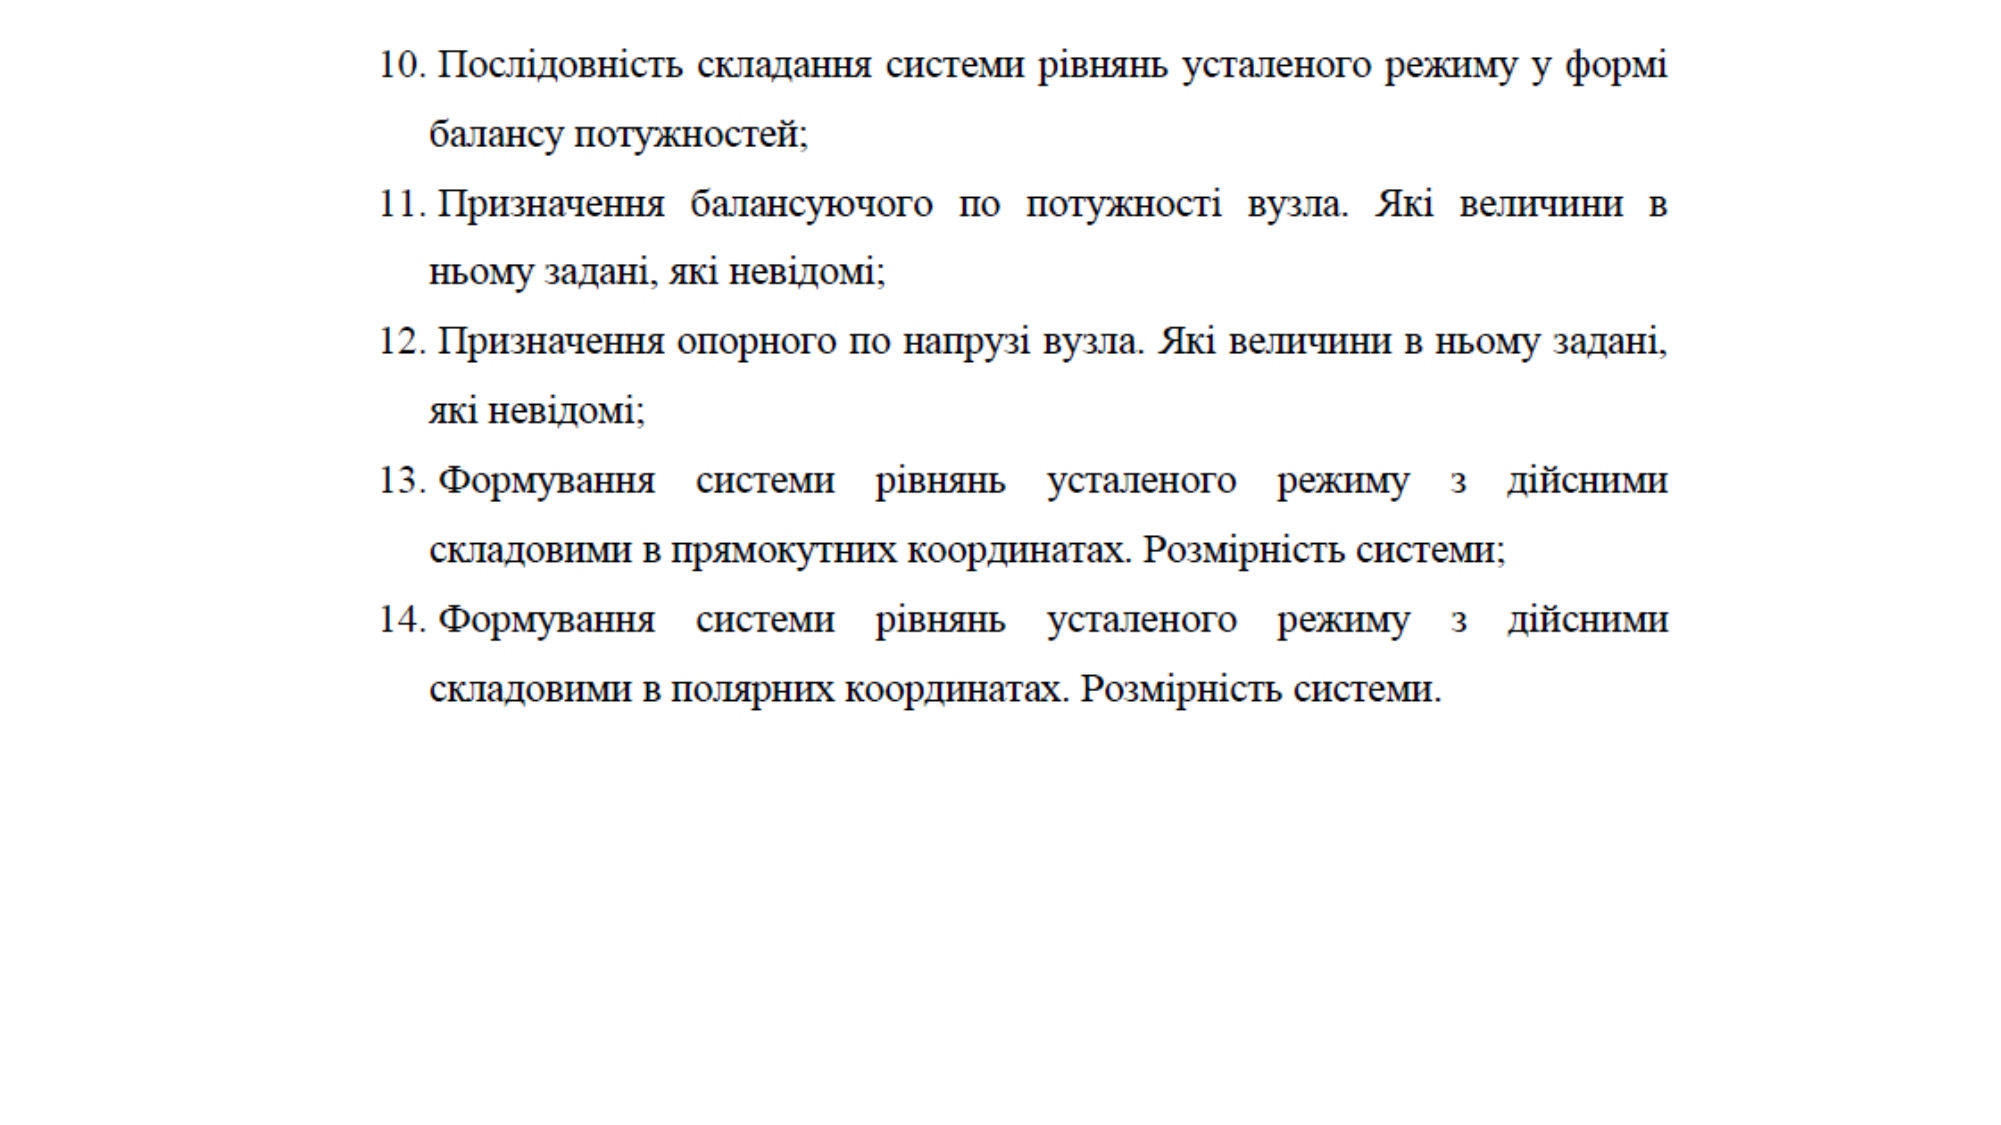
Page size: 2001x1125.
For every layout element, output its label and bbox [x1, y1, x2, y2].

picture [364, 40, 1693, 723]
